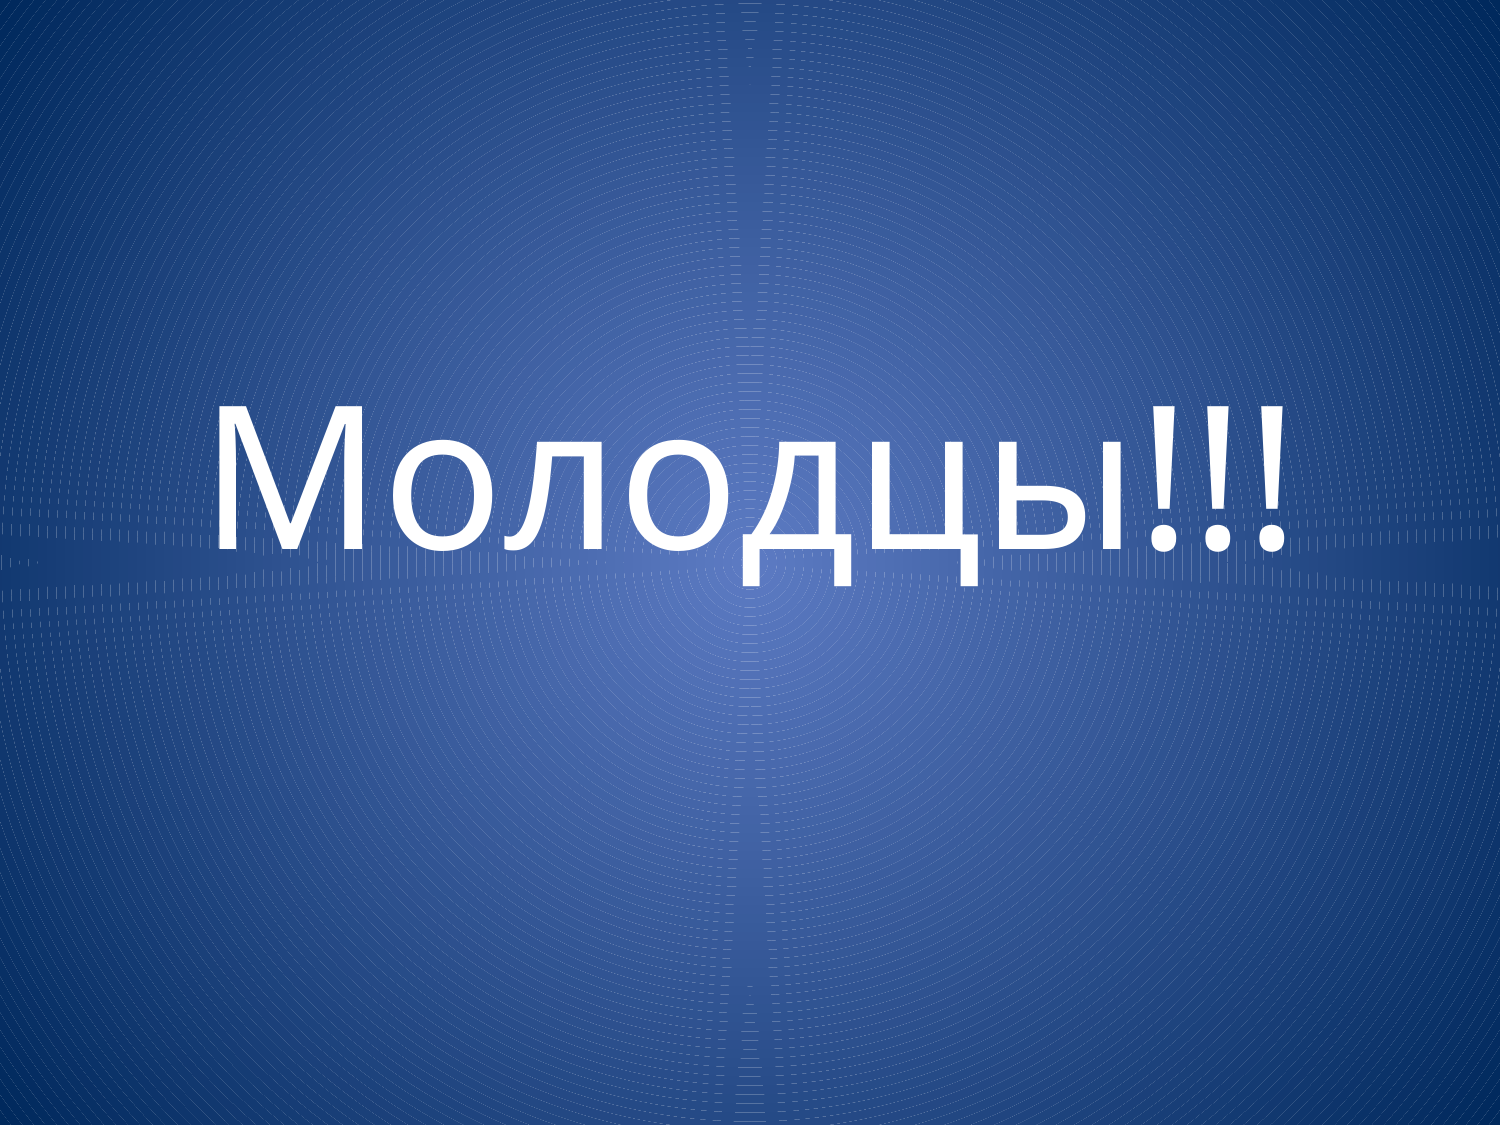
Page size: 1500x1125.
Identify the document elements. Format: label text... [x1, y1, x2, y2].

title Молодцы!!! [112, 349, 1388, 591]
